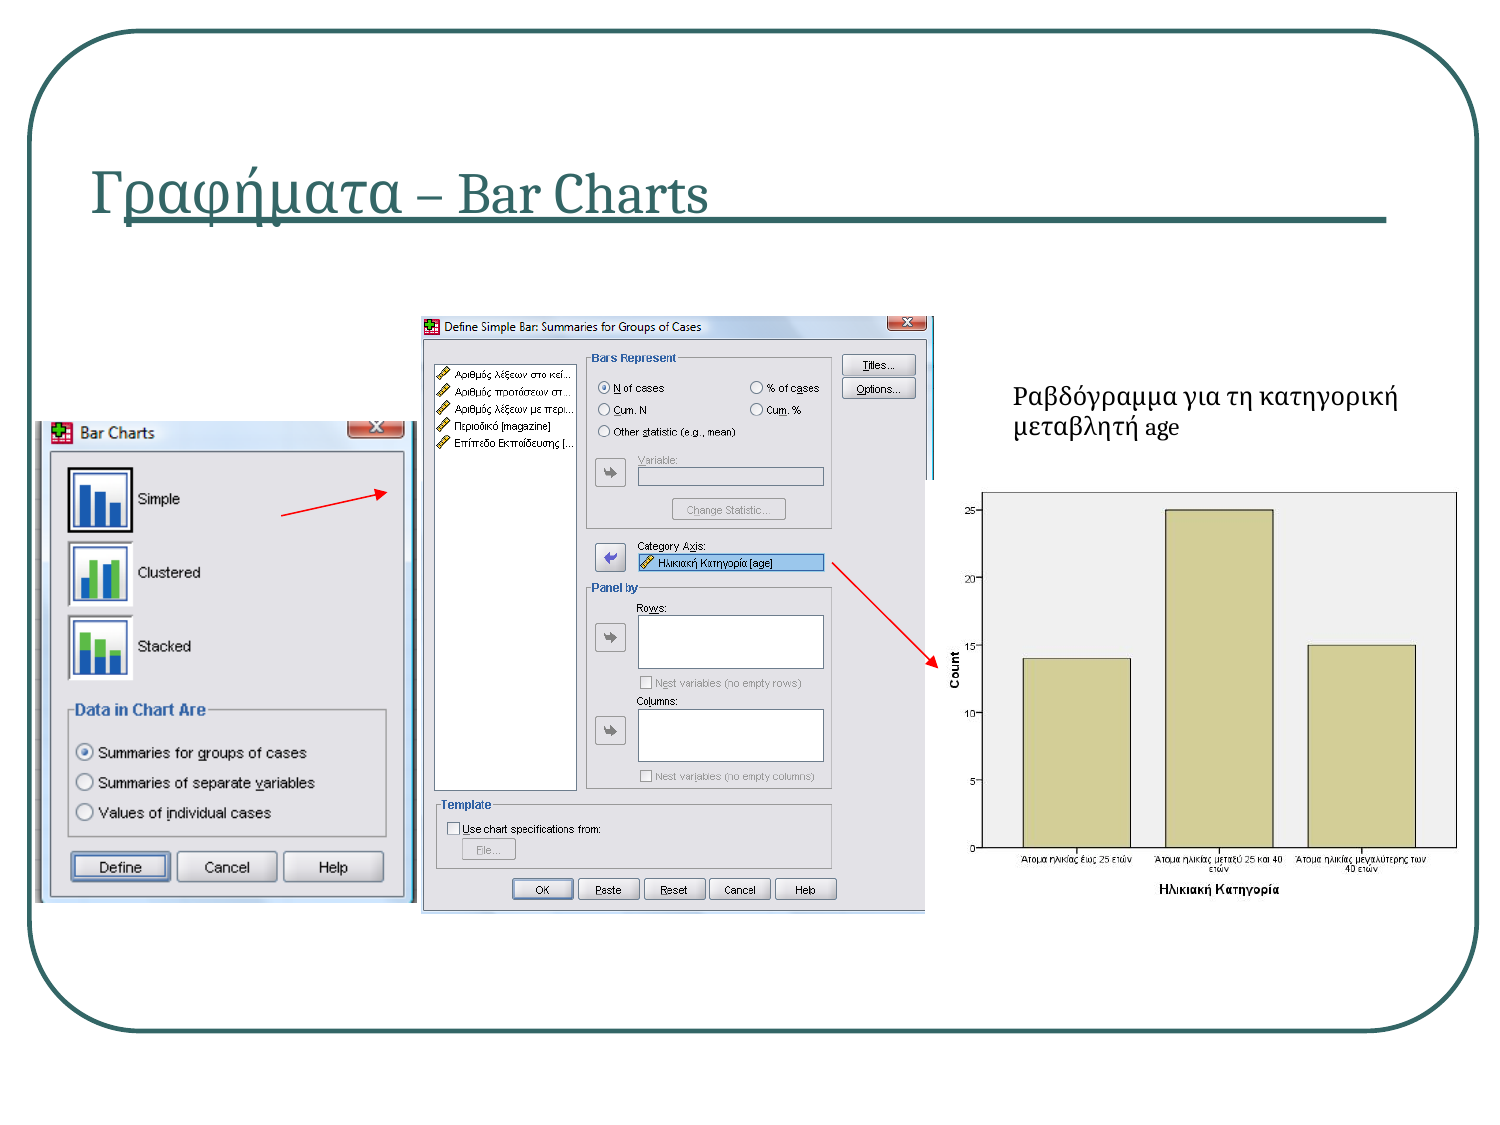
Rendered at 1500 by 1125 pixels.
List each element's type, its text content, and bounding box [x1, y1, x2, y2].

title Γραφήματα – Bar Charts [74, 19, 1313, 233]
picture [421, 316, 1468, 915]
picture [34, 421, 417, 903]
text_box Ραβδόγραμμα για τη κατηγορική μεταβλητή age [998, 373, 1500, 448]
